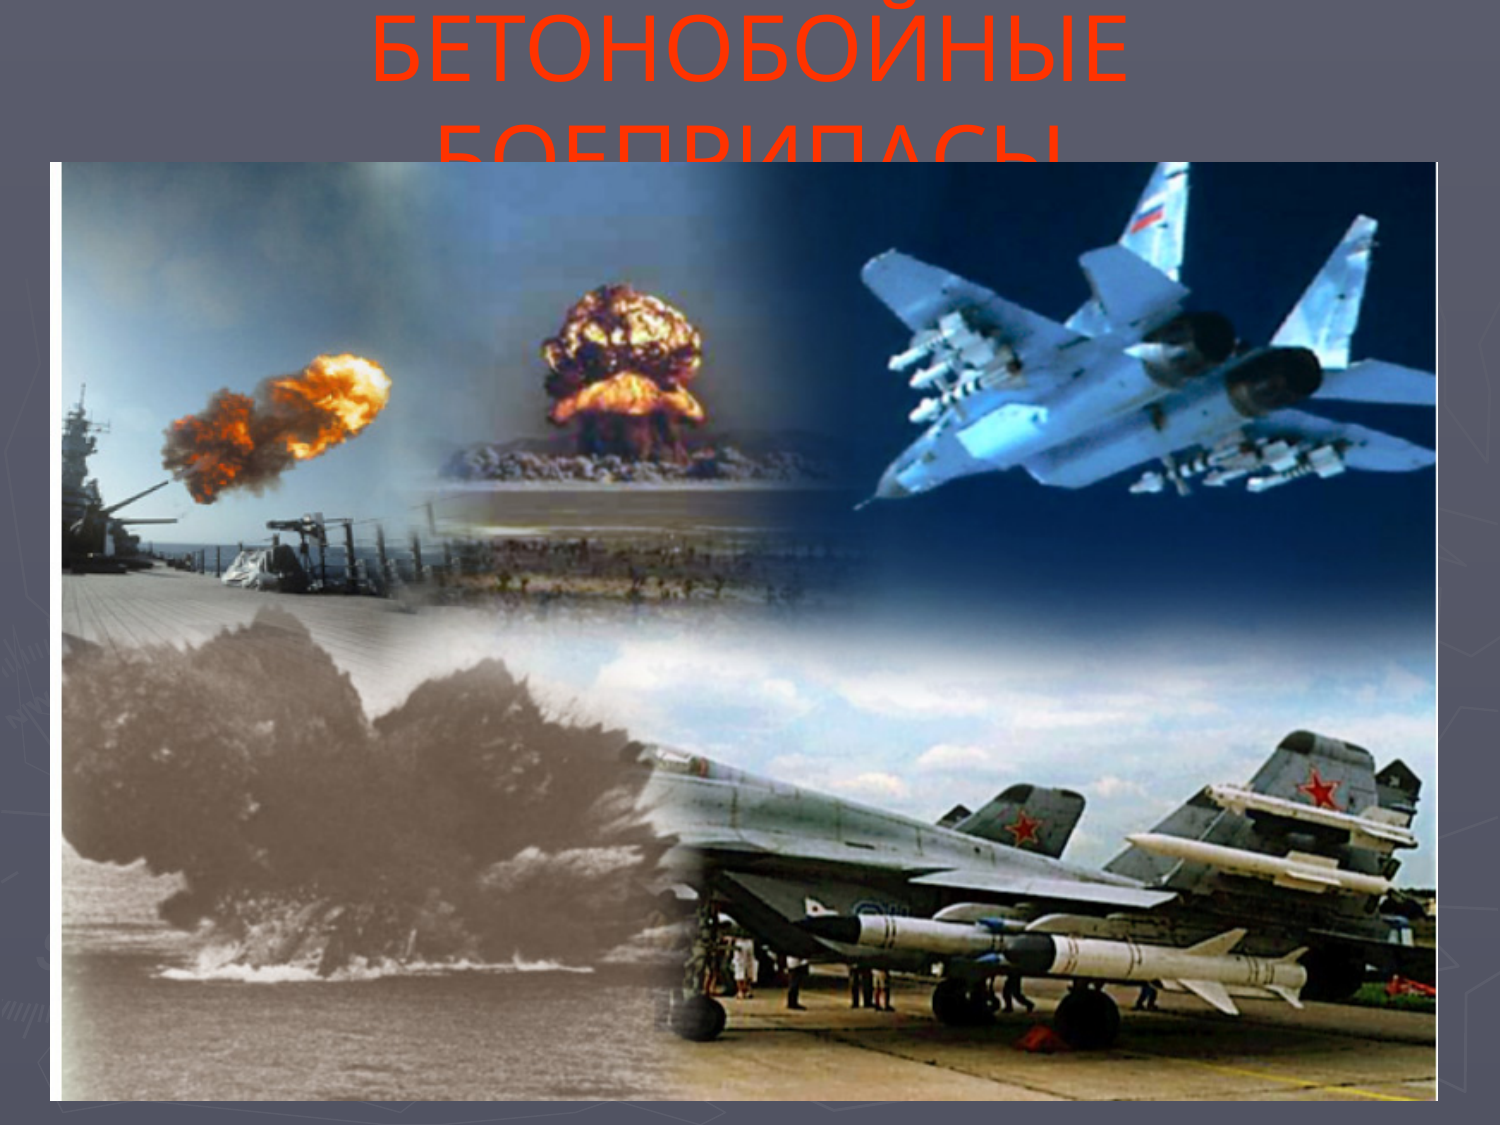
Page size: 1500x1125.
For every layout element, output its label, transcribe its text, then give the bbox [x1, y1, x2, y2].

title БЕТОНОБОЙНЫЕ БОЕПРИПАСЫ [49, 37, 1451, 163]
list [49, 162, 1438, 1101]
